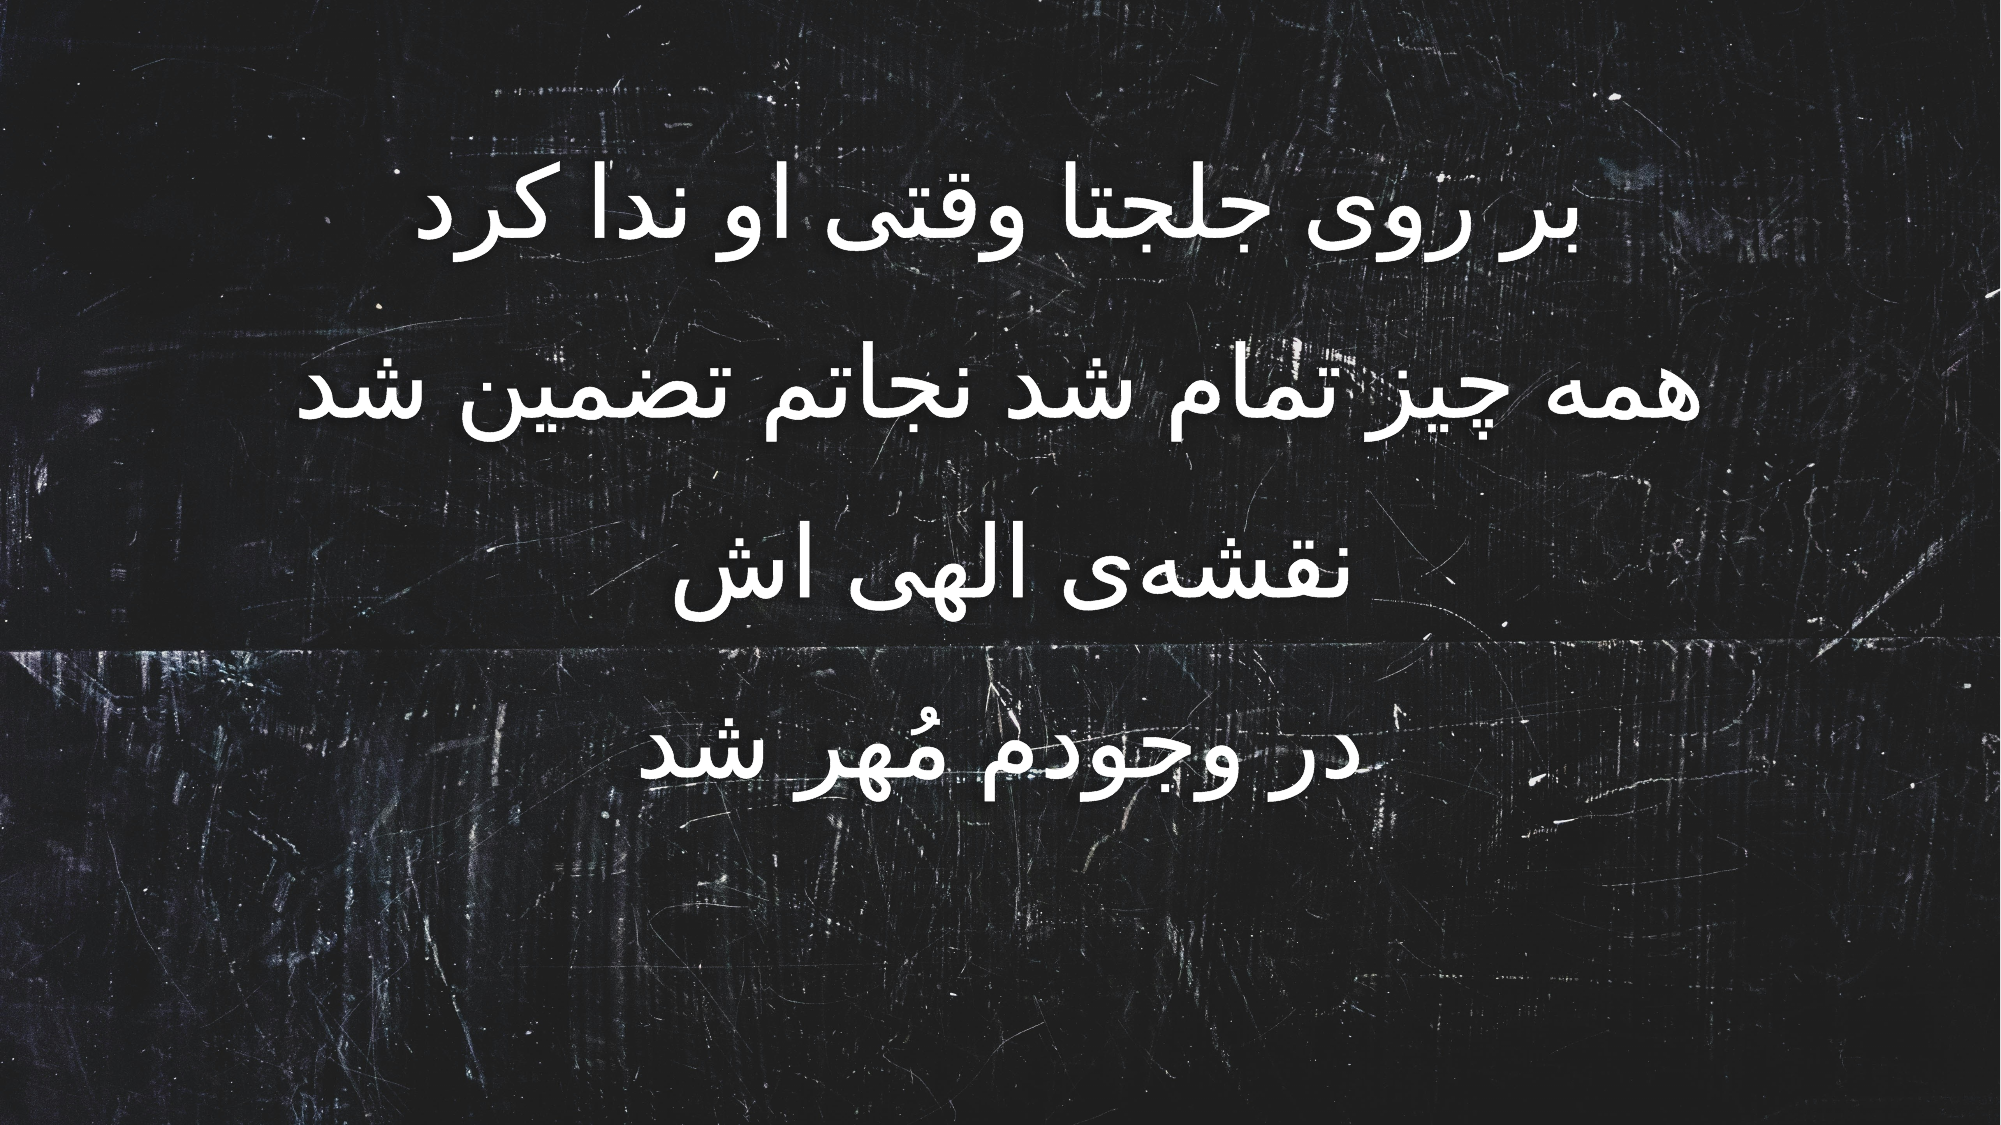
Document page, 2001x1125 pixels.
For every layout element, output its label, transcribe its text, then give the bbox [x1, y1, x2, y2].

text_box بر روی جلجتا وقتی او ندا کرد همه چیز تمام شد نجاتم تضمین شد نقشه‌ی الهی اش در وجودم مُهر شد [0, 0, 2000, 1125]
